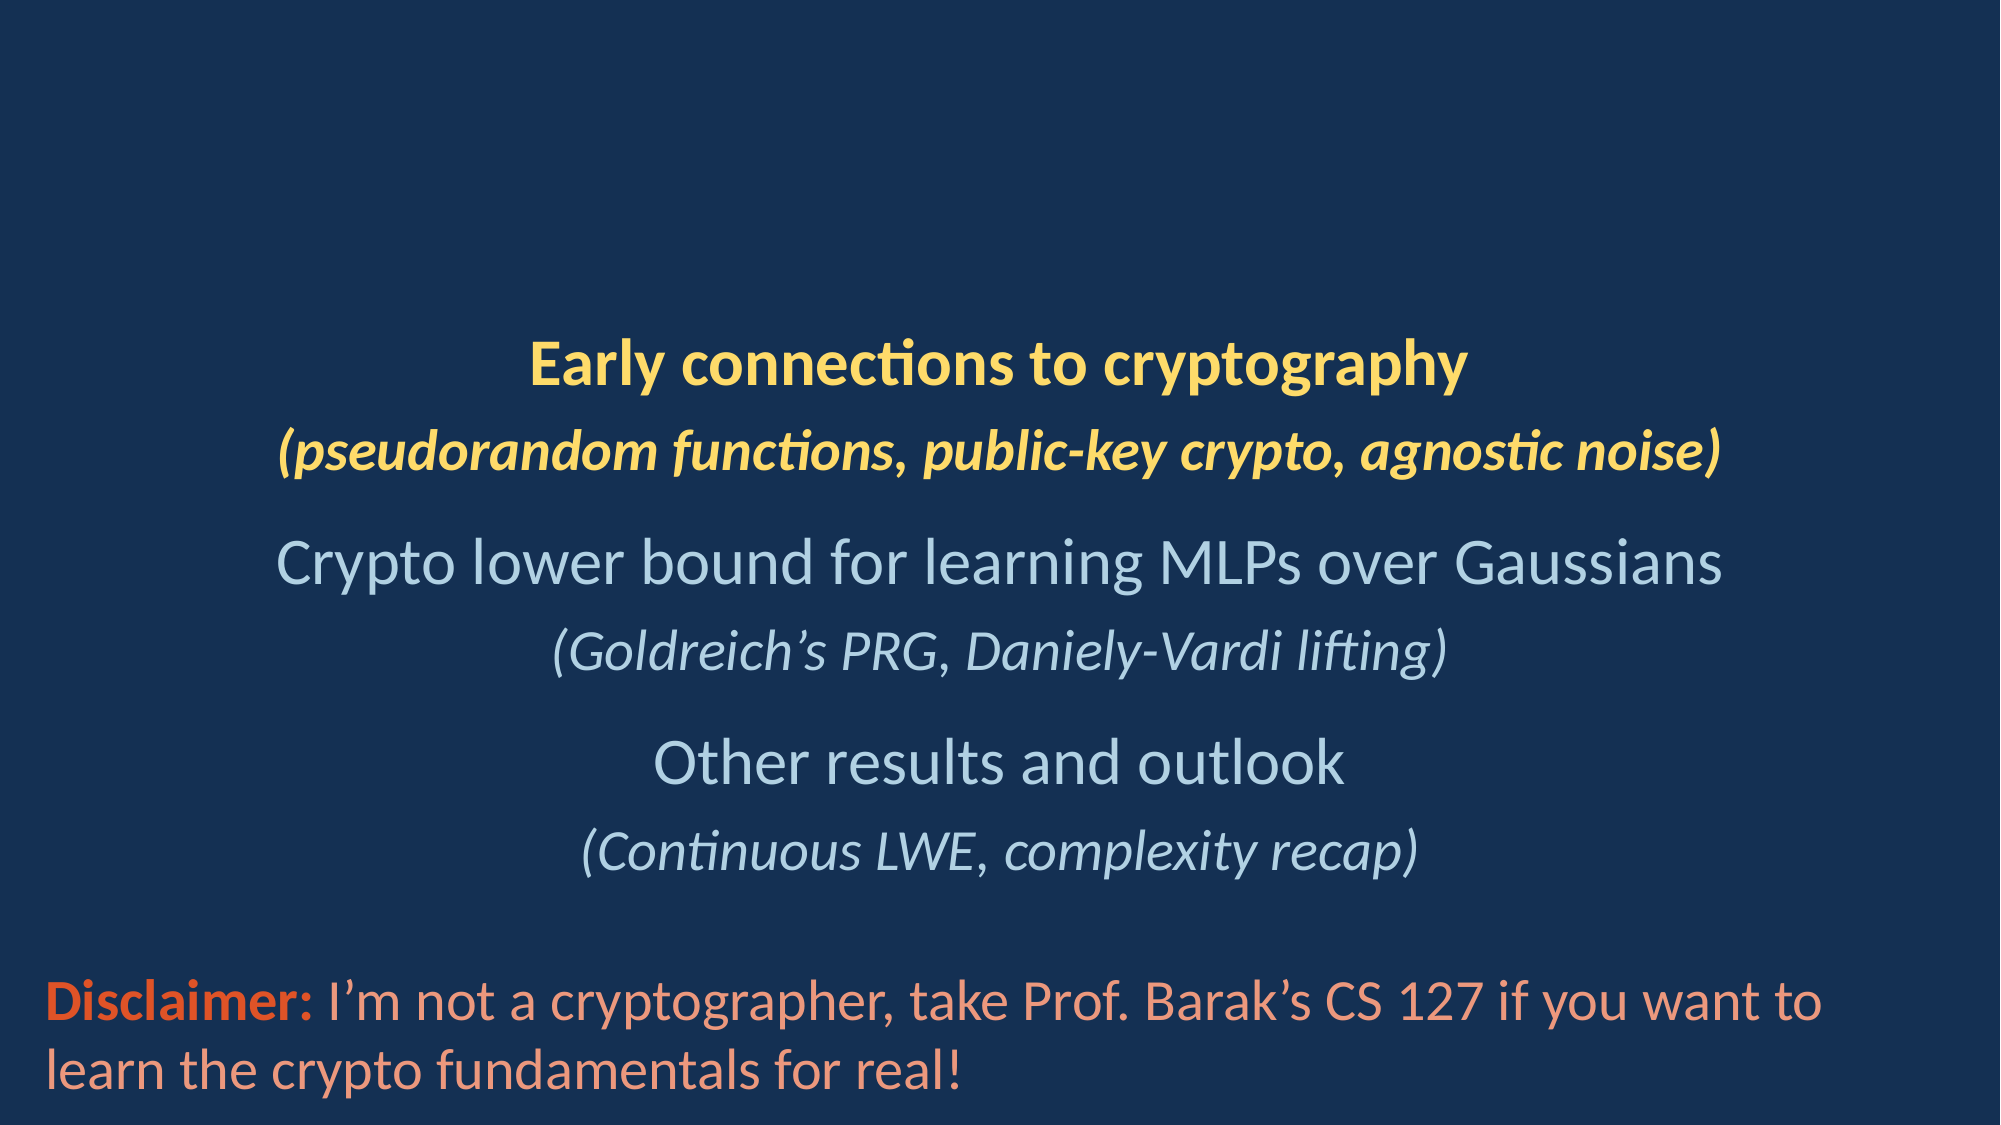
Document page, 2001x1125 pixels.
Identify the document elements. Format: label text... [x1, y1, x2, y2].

text_box Disclaimer: I’m not a cryptographer, take Prof. Barak’s CS 127 if you want to learn the crypto fundamentals for real! [30, 954, 1960, 1109]
list Early connections to cryptography (pseudorandom functions, public-key crypto, agnostic noise) Crypto lower bound for learning MLPs over Gaussians (Goldreich’s PRG, Daniely-Vardi lifting) Other results and outlook (Continuous LWE, complexity recap) [39, 280, 1960, 930]
